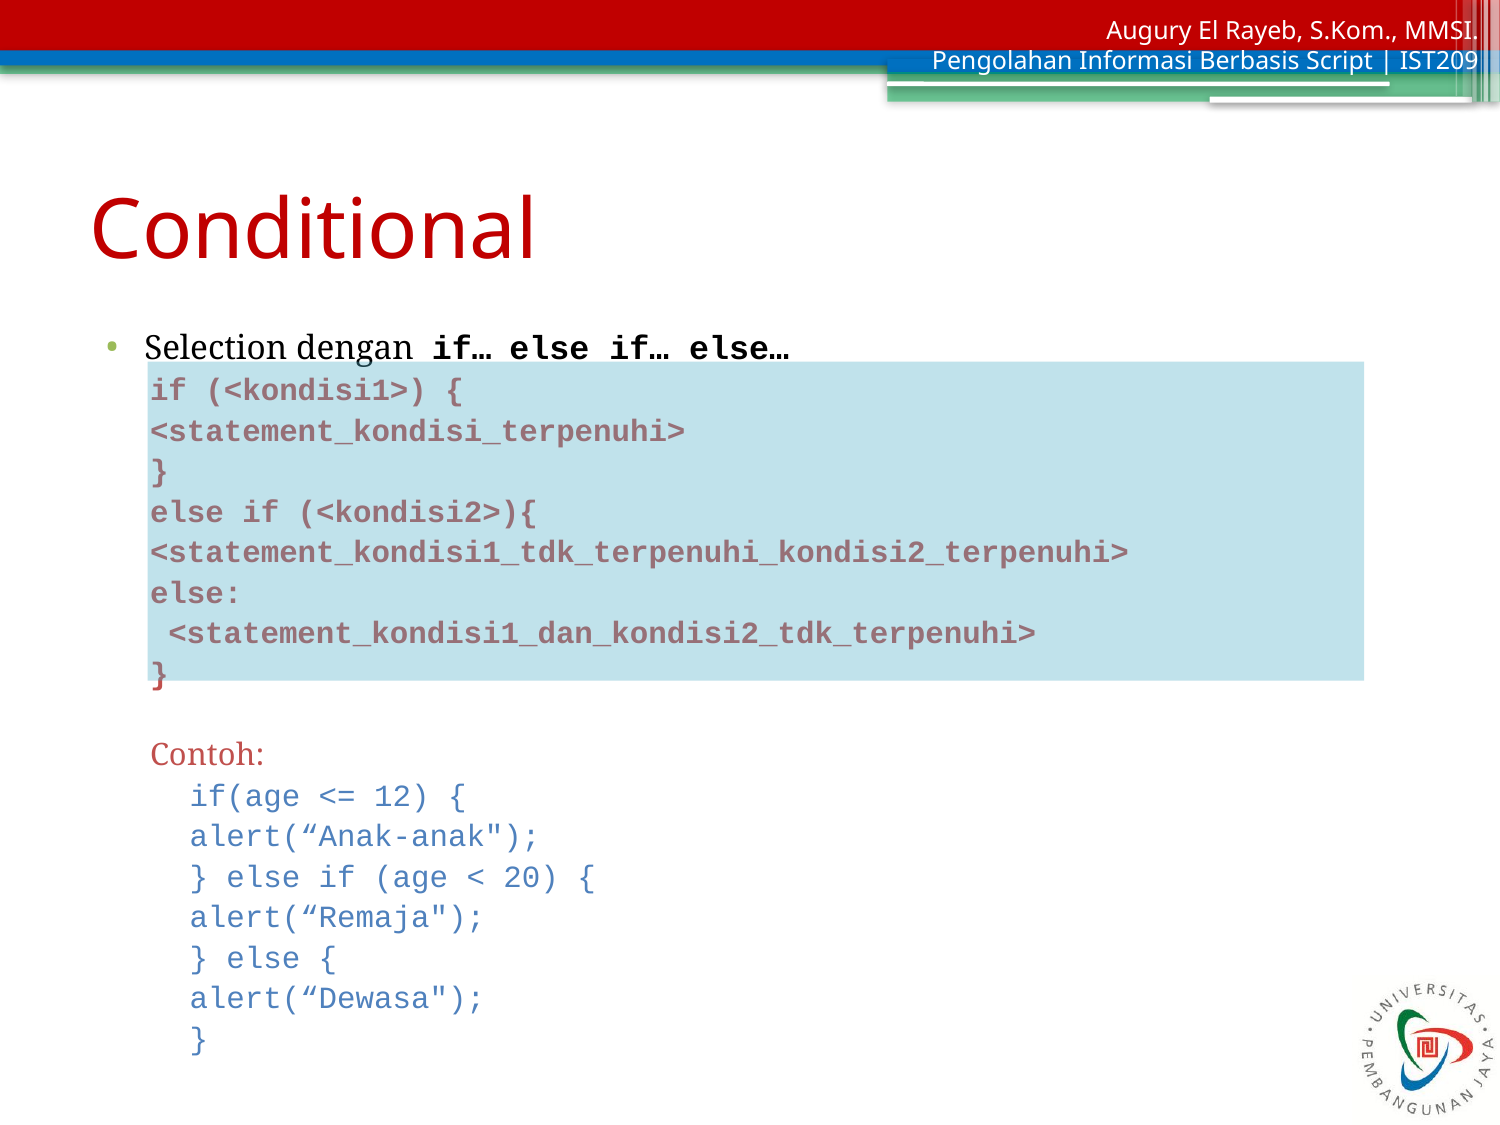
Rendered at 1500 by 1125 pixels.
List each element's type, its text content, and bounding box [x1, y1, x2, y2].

title Conditional [75, 137, 1425, 313]
text_box [146, 360, 1366, 682]
list Selection dengan if… else if… else… if (<kondisi1>) { <statement_kondisi_terpenuhi> } else if (<kondisi2>){ <statement_kondisi1_tdk_terpenuhi_kondisi2_terpenuhi> else: <statement_kondisi1_dan_kondisi2_tdk_terpenuhi> } Contoh: if(age <= 12) { alert(“Anak-anak"); } else if (age < 20) { alert(“Remaja"); } else { alert(“Dewasa"); } [75, 318, 1425, 1071]
picture [1352, 975, 1500, 1125]
